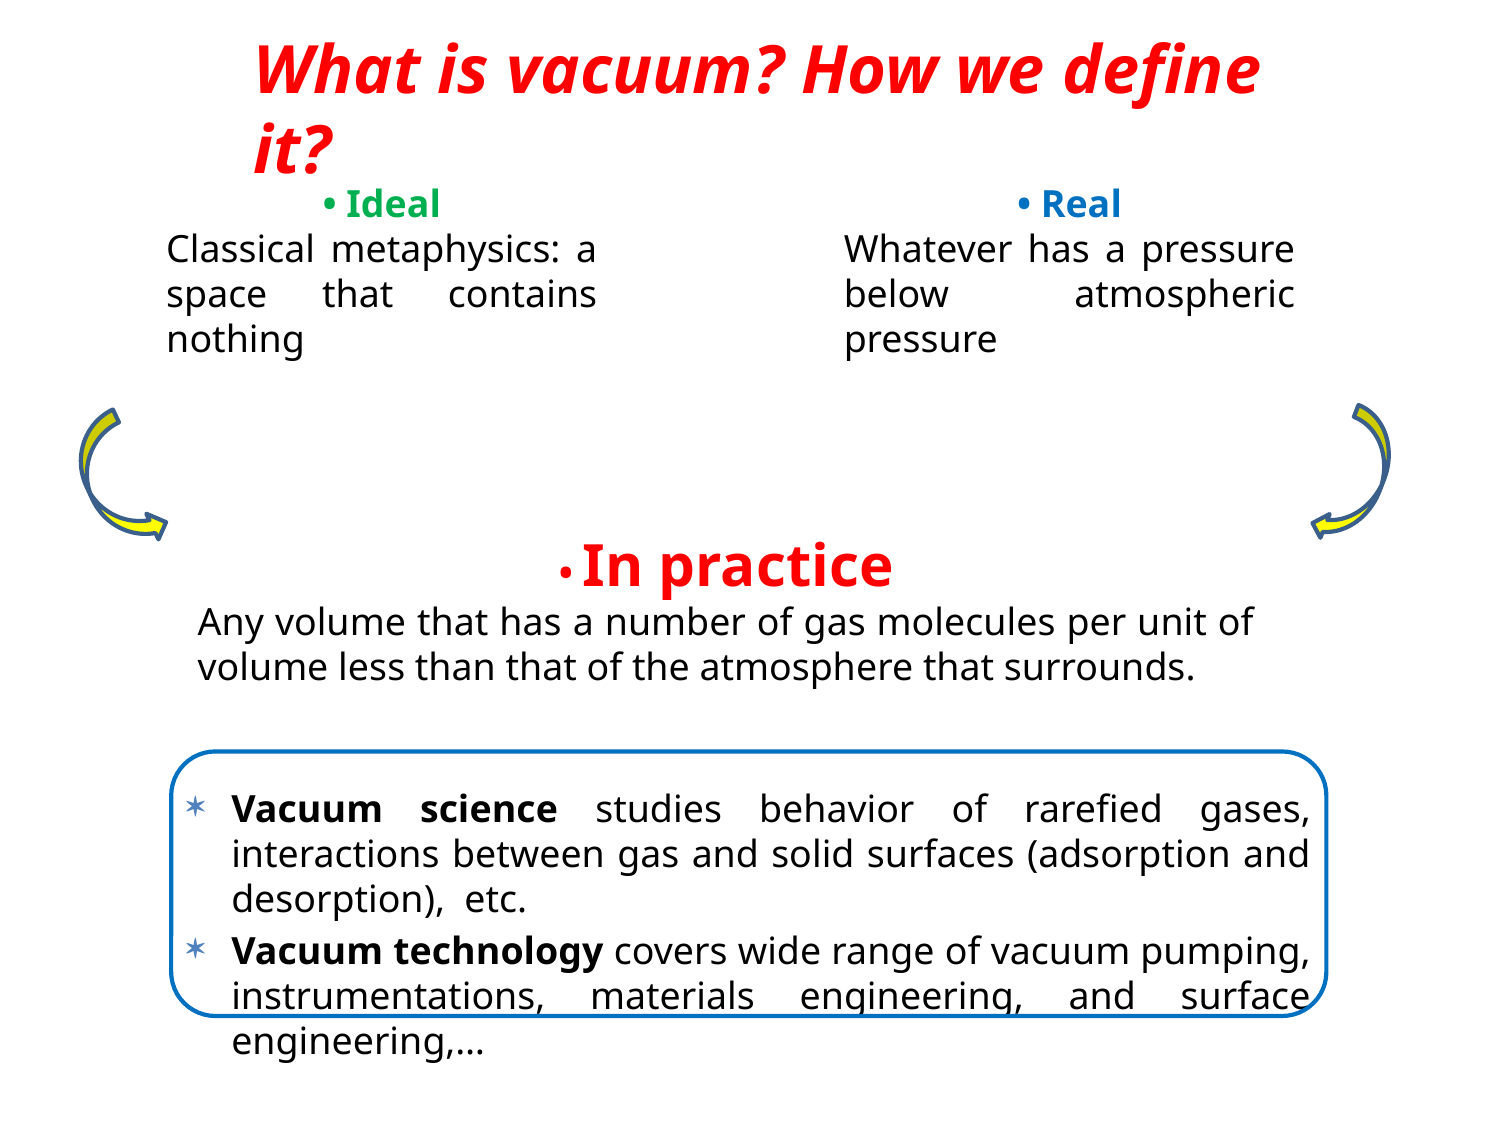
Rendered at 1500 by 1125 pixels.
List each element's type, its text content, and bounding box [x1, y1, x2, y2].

text_box What is vacuum? How we define it? [239, 19, 1303, 194]
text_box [88, 409, 1383, 698]
text_box • Ideal Classical metaphysics: a space that contains nothing [151, 172, 613, 368]
text_box • Real Whatever has a pressure below atmospheric pressure [828, 172, 1311, 368]
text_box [170, 751, 1327, 1125]
